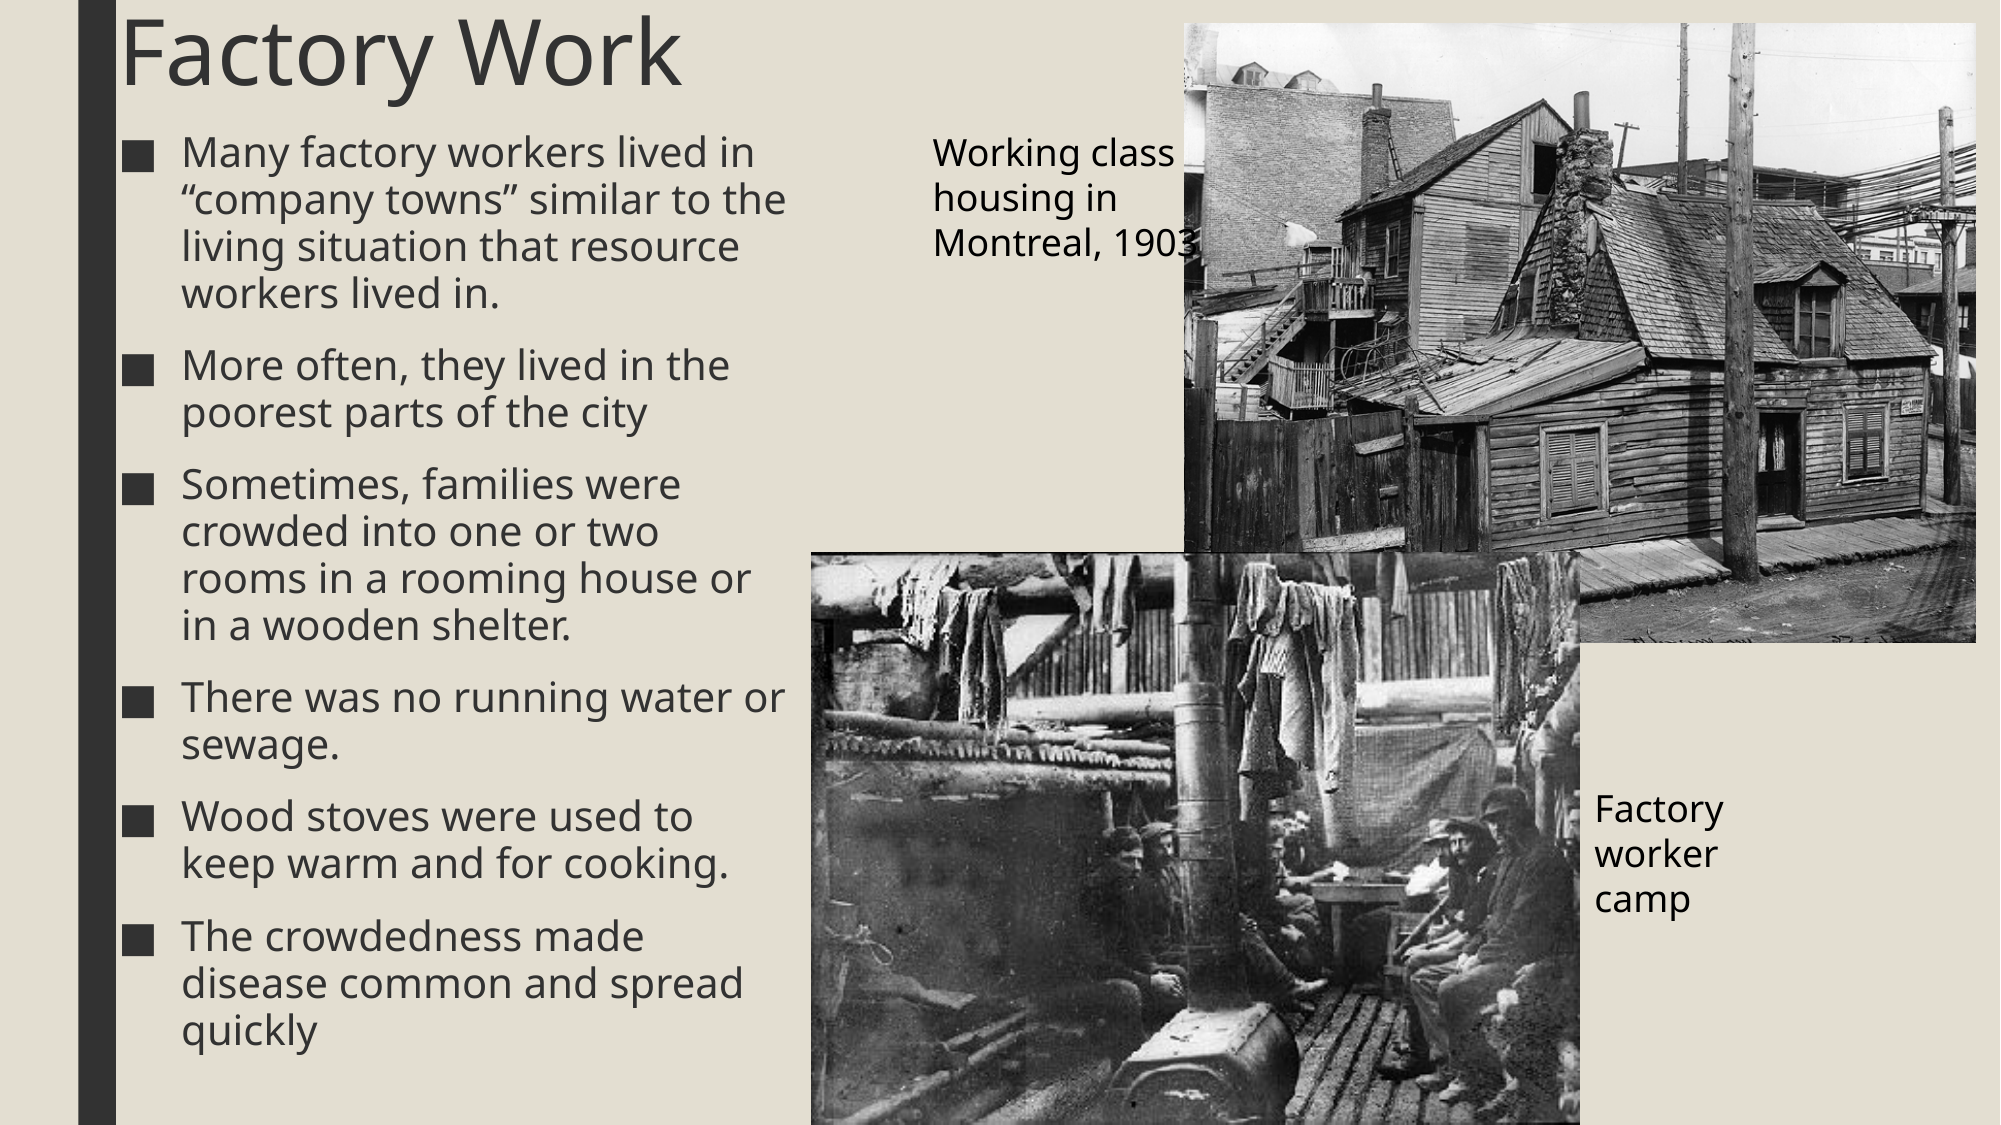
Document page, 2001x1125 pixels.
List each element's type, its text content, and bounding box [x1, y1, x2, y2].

picture [811, 23, 1976, 1125]
list Many factory workers lived in “company towns” similar to the living situation that resource workers lived in. More often, they lived in the poorest parts of the city Sometimes, families were crowded into one or two rooms in a rooming house or in a wooden shelter. There was no running water or sewage. Wood stoves were used to keep warm and for cooking. The crowdedness made disease common and spread quickly [103, 121, 812, 1125]
title Factory Work [103, 0, 1679, 244]
text_box Factory worker camp [1580, 777, 1821, 928]
text_box Working class housing in Montreal, 1903 [918, 121, 1184, 272]
